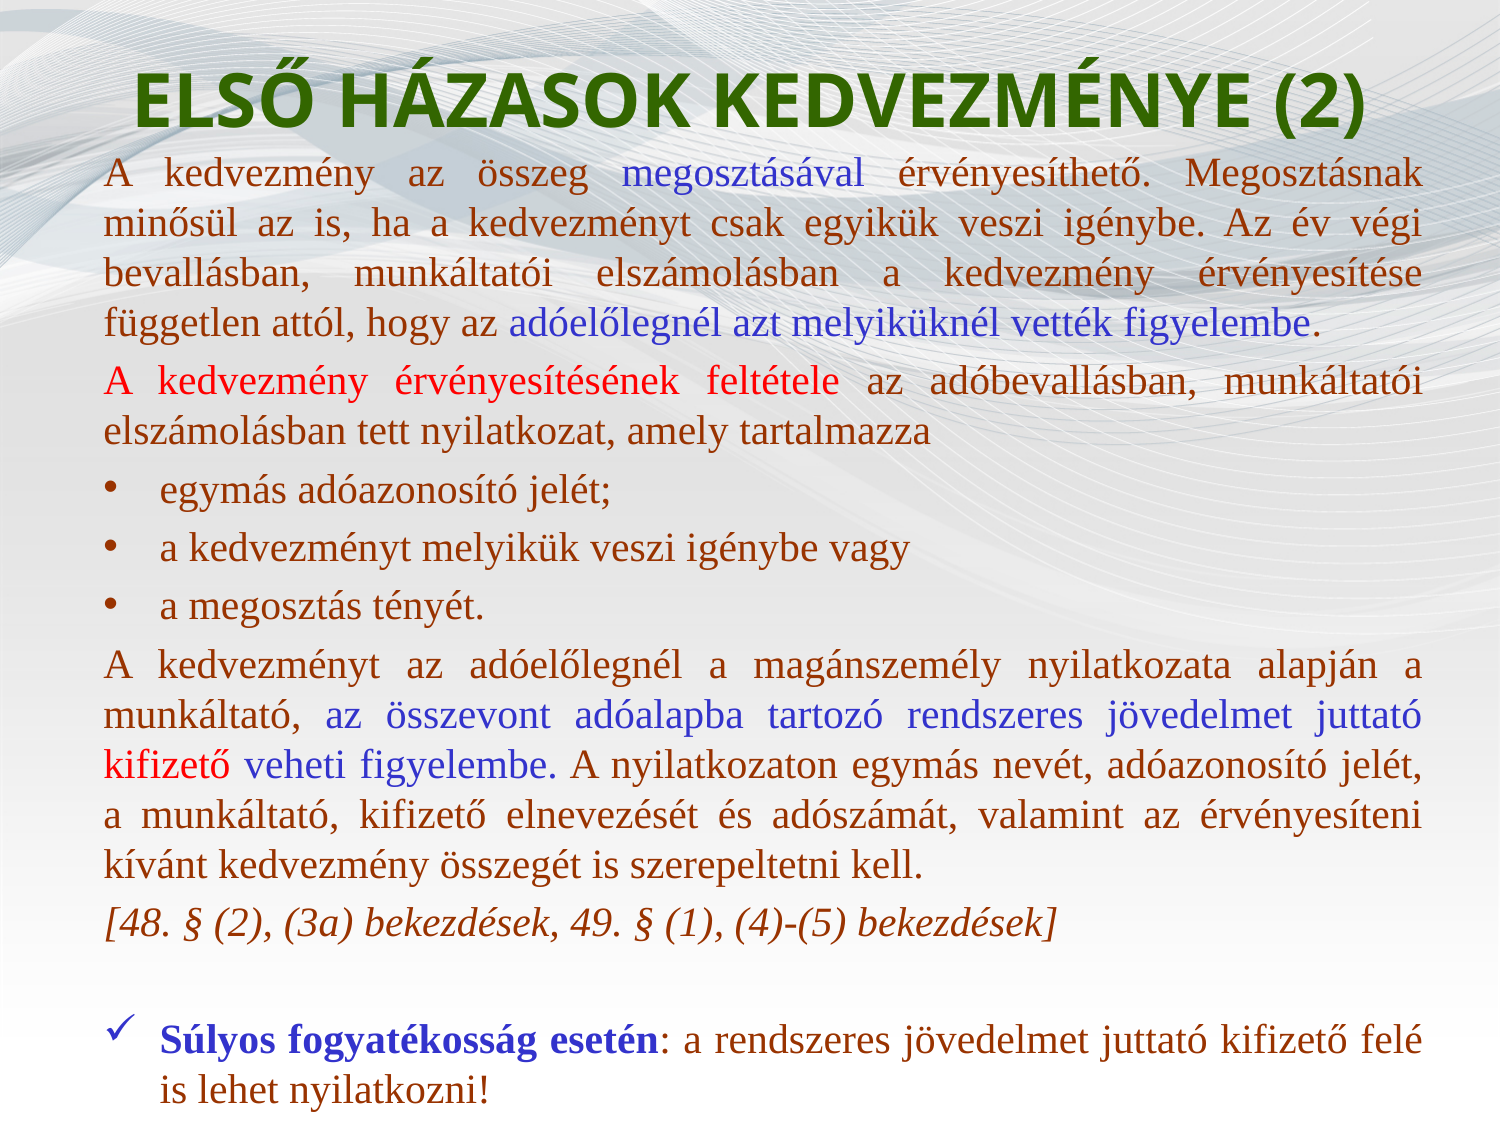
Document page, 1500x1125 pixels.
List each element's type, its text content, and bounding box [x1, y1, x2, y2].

picture [0, 0, 1500, 1125]
title ELSŐ HÁZASOK KEDVEZMÉNYE (2) [75, 45, 1425, 161]
list A kedvezmény az összeg megosztásával érvényesíthető. Megosztásnak minősül az is, ha a kedvezményt csak egyikük veszi igénybe. Az év végi bevallásban, munkáltatói elszámolásban a kedvezmény érvényesítése független attól, hogy az adóelőlegnél azt melyiküknél vették figyelembe. A kedvezmény érvényesítésének feltétele az adóbevallásban, munkáltatói elszámolásban tett nyilatkozat, amely tartalmazza egymás adóazonosító jelét; a kedvezményt melyikük veszi igénybe vagy a megosztás tényét. A kedvezményt az adóelőlegnél a magánszemély nyilatkozata alapján a munkáltató, az összevont adóalapba tartozó rendszeres jövedelmet juttató kifizető veheti figyelembe. A nyilatkozaton egymás nevét, adóazonosító jelét, a munkáltató, kifizető elnevezését és adószámát, valamint az érvényesíteni kívánt kedvezmény összegét is szerepeltetni kell. [48. § (2), (3a) bekezdések, 49. § (1), (4)-(5) bekezdések] Súlyos fogyatékosság esetén: a rendszeres jövedelmet juttató kifizető felé is lehet nyilatkozni! [88, 137, 1439, 1071]
